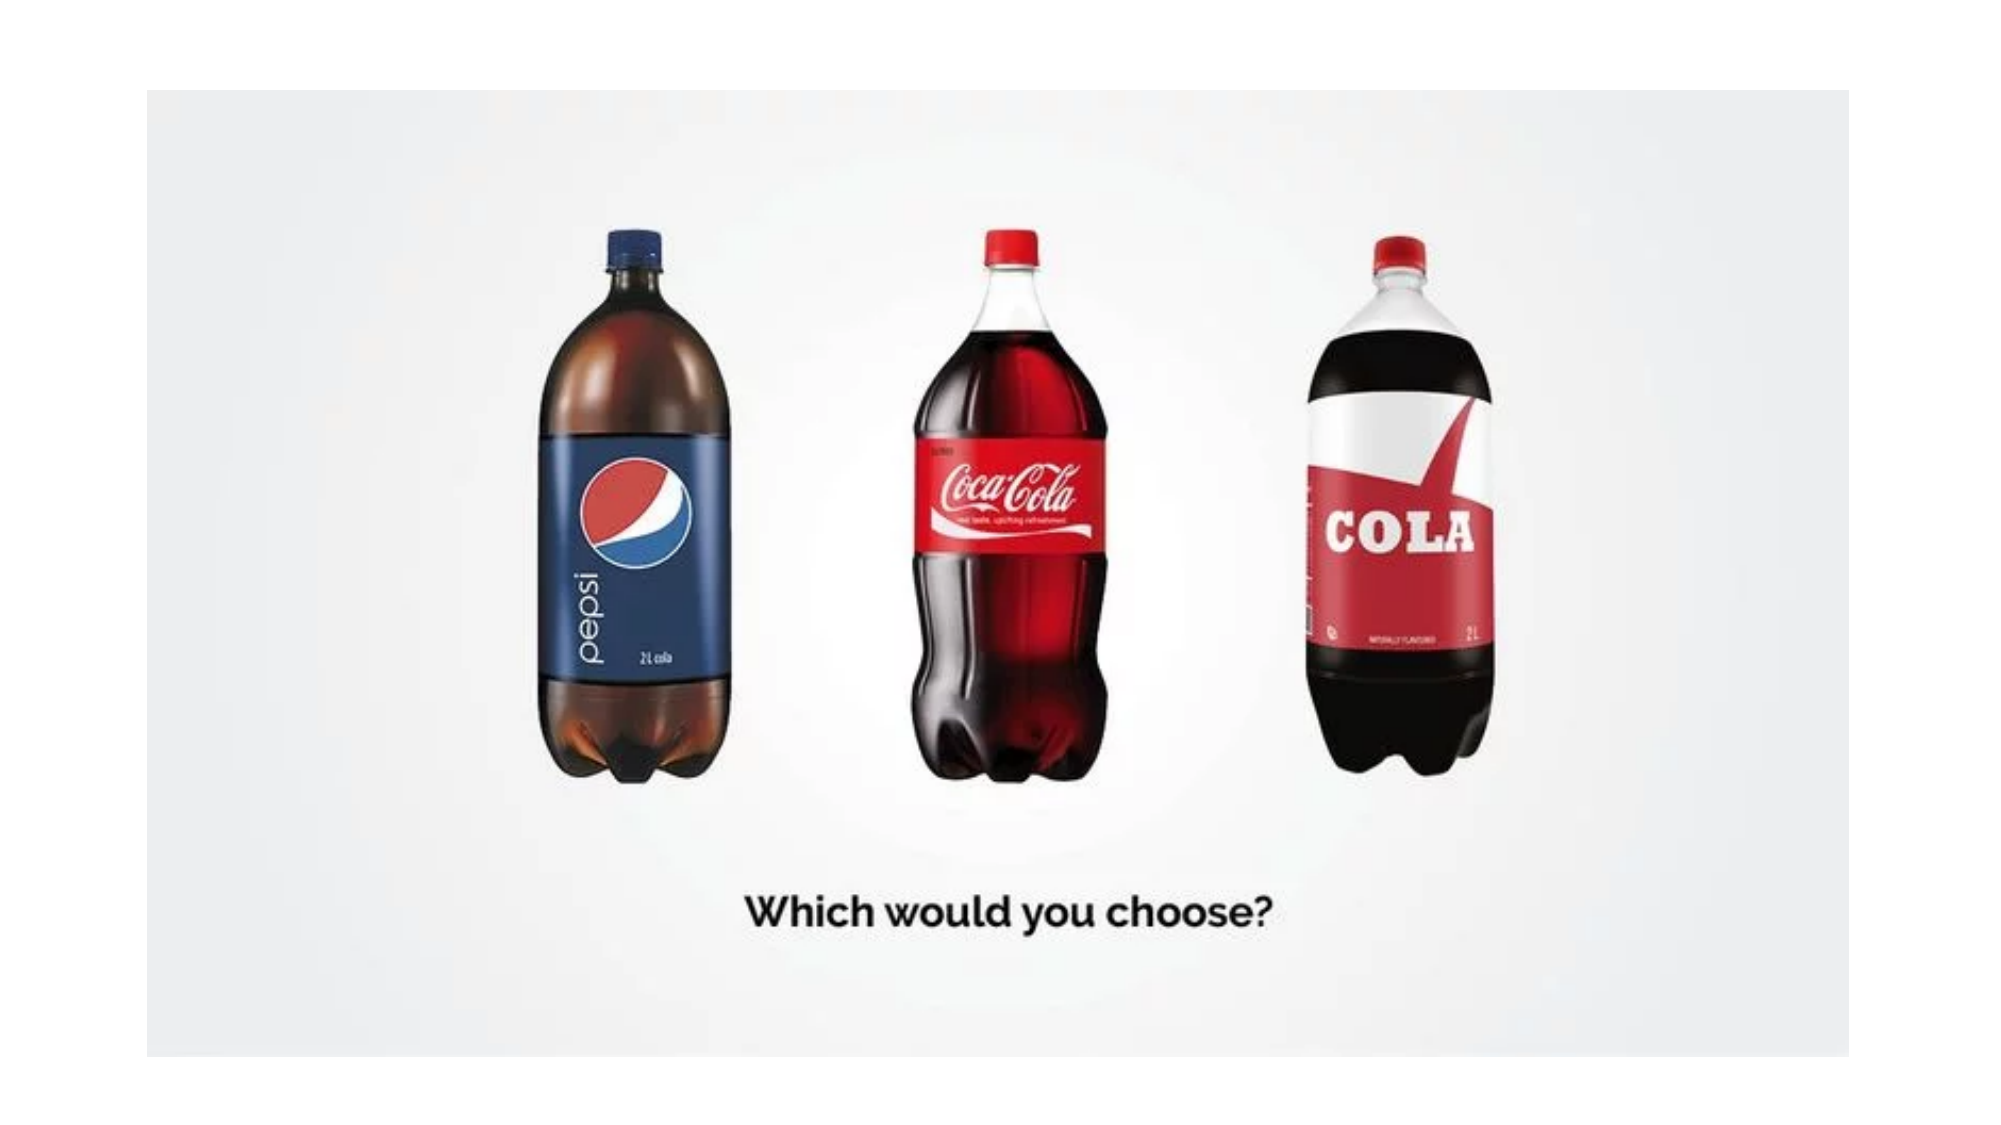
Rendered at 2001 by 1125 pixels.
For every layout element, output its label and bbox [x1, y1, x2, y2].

picture [147, 90, 1849, 1057]
